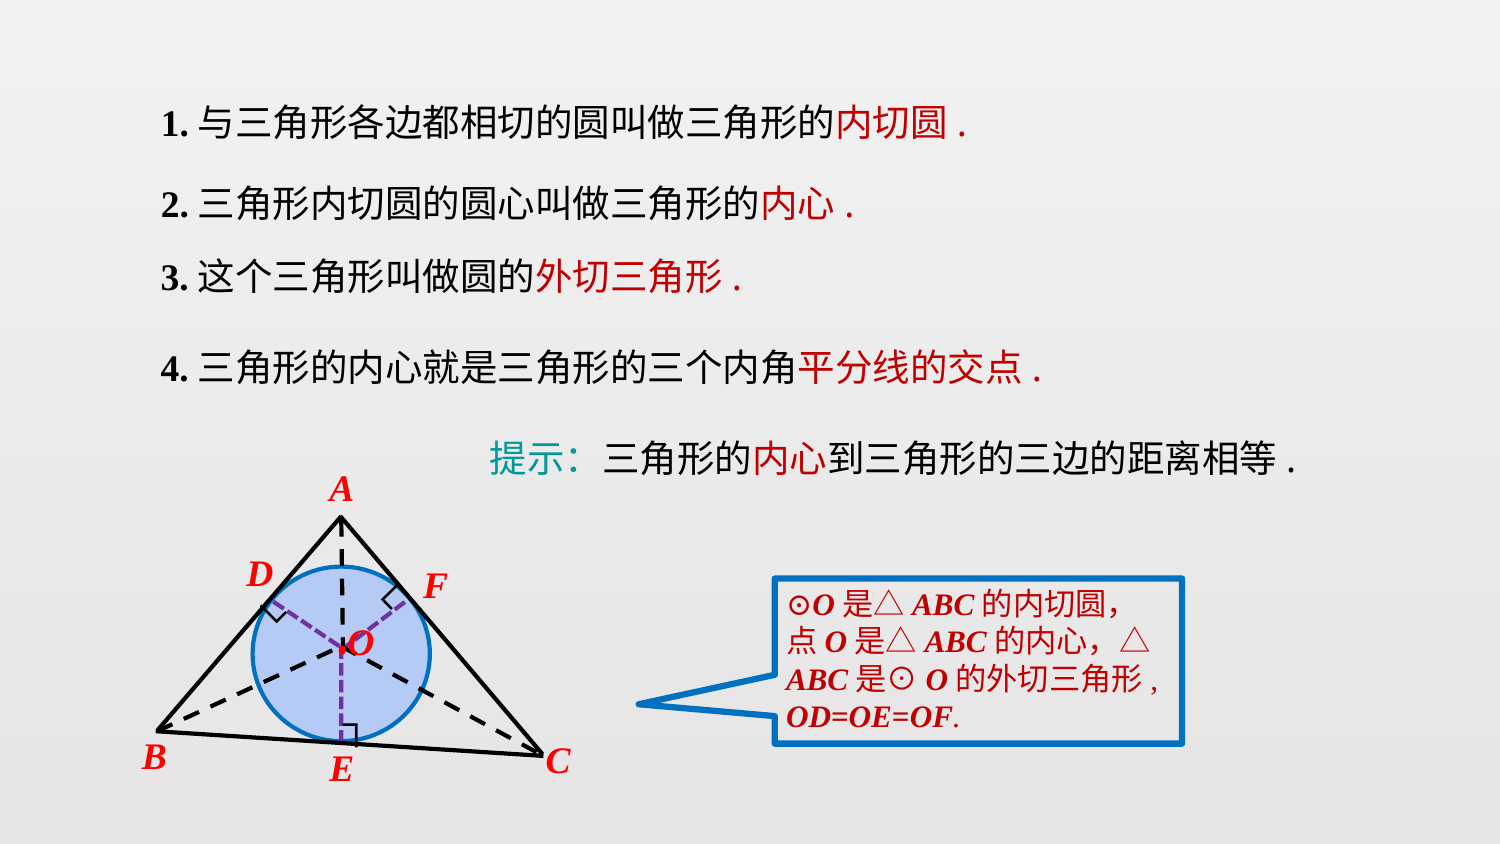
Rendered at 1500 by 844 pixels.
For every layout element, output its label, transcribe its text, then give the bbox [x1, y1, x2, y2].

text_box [155, 456, 618, 798]
text_box 1.与三角形各边都相切的圆叫做三角形的内切圆. [149, 70, 967, 150]
text_box ⊙O是△ABC的内切圆， 点O是△ABC的内心，△ABC是⊙O的外切三角形, OD=OE=OF. [638, 578, 1183, 744]
text_box B [80, 725, 155, 783]
text_box 4.三角形的内心就是三角形的三个内角平分线的交点. [149, 316, 1108, 395]
text_box 3.这个三角形叫做圆的外切三角形. [149, 247, 791, 304]
text_box 2.三角形内切圆的圆心叫做三角形的内心. [149, 152, 967, 231]
text_box 提示：三角形的内心到三角形的三边的距离相等. [478, 406, 1317, 486]
